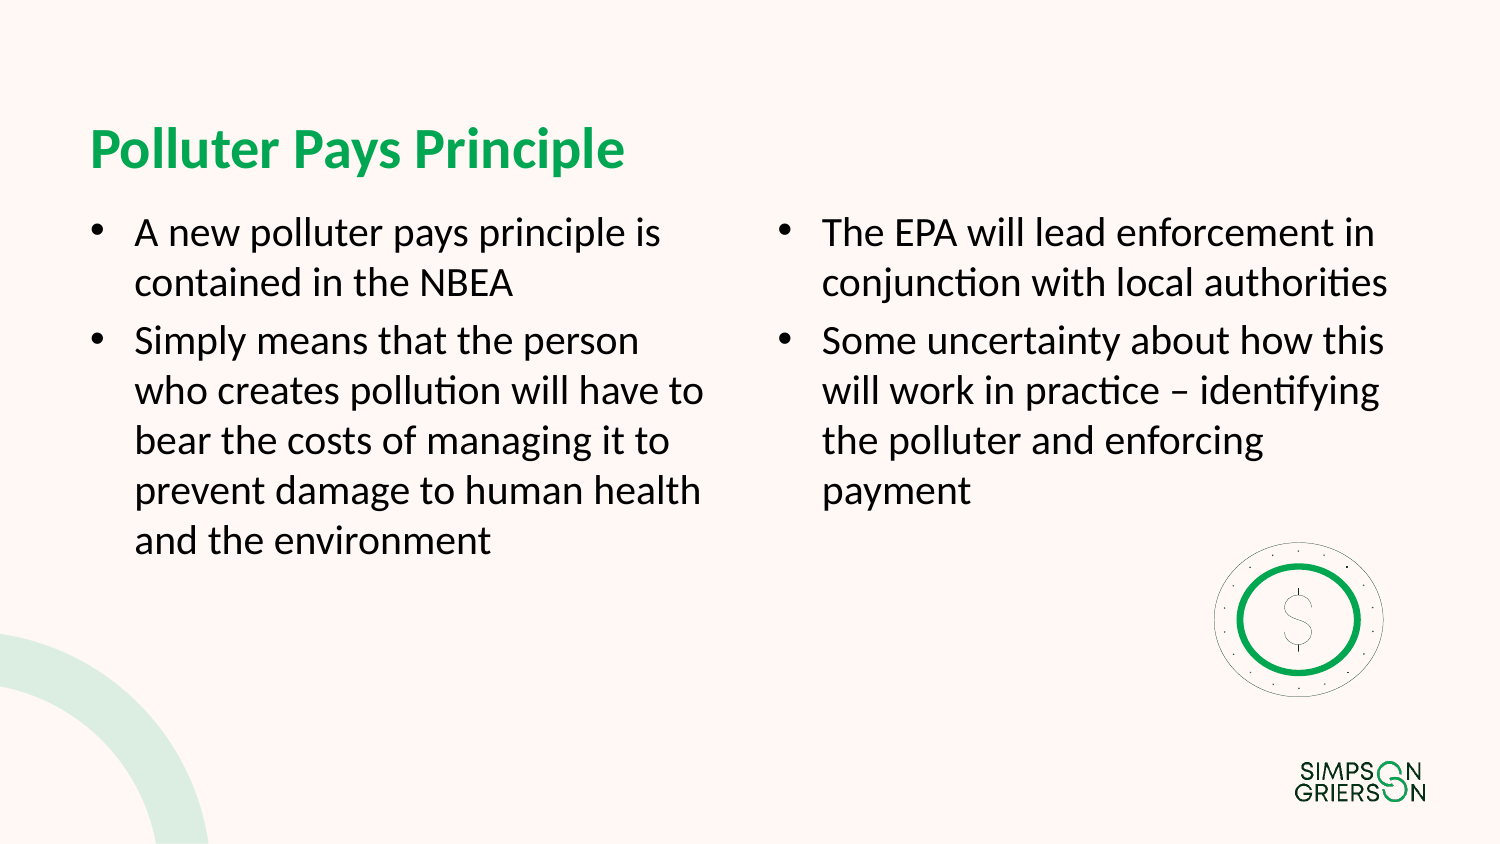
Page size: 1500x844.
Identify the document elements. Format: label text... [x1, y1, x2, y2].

list A new polluter pays principle is contained in the NBEA Simply means that the person who creates pollution will have to bear the costs of managing it to prevent damage to human health and the environment [75, 196, 738, 754]
title Polluter Pays Principle [75, 102, 1425, 192]
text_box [1213, 542, 1384, 698]
picture [1295, 761, 1425, 802]
list The EPA will lead enforcement in conjunction with local authorities Some uncertainty about how this will work in practice – identifying the polluter and enforcing payment [762, 196, 1425, 754]
